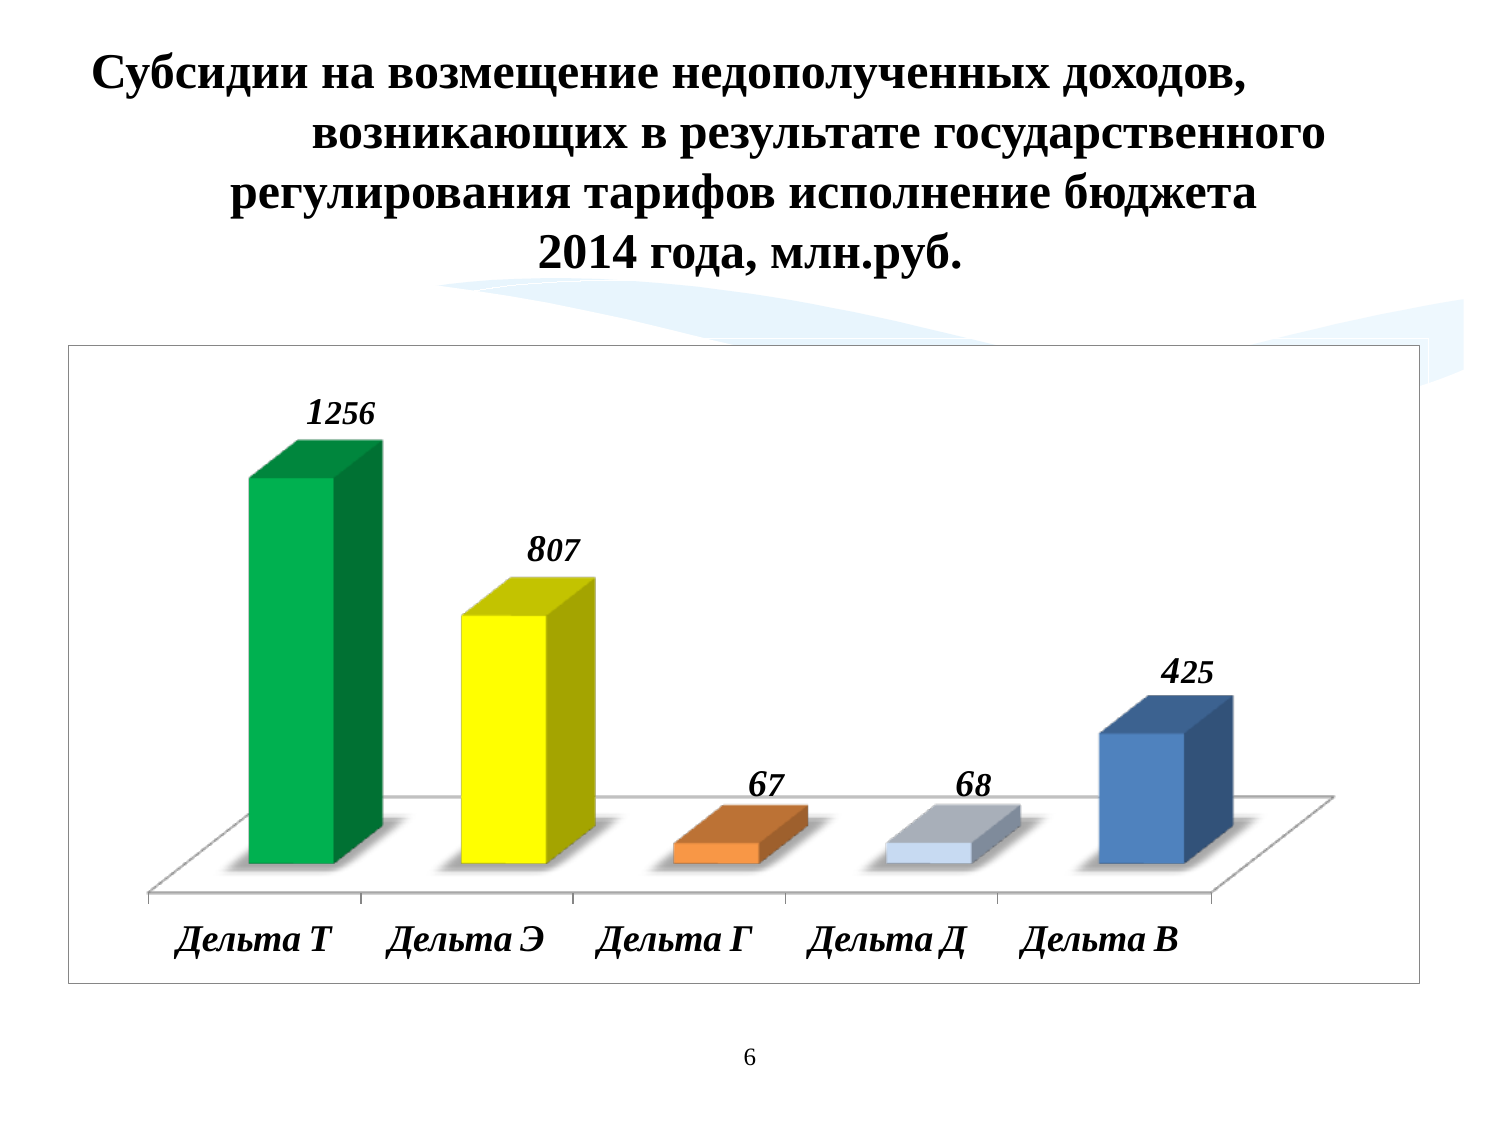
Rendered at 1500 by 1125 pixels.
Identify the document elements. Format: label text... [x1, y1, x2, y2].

title Субсидии на возмещение недополученных доходов, возникающих в результате государственного регулирования тарифов исполнение бюджета 2014 года, млн.руб. [74, 55, 1426, 262]
slide_number 6 [654, 1025, 846, 1086]
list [60, 337, 1429, 992]
